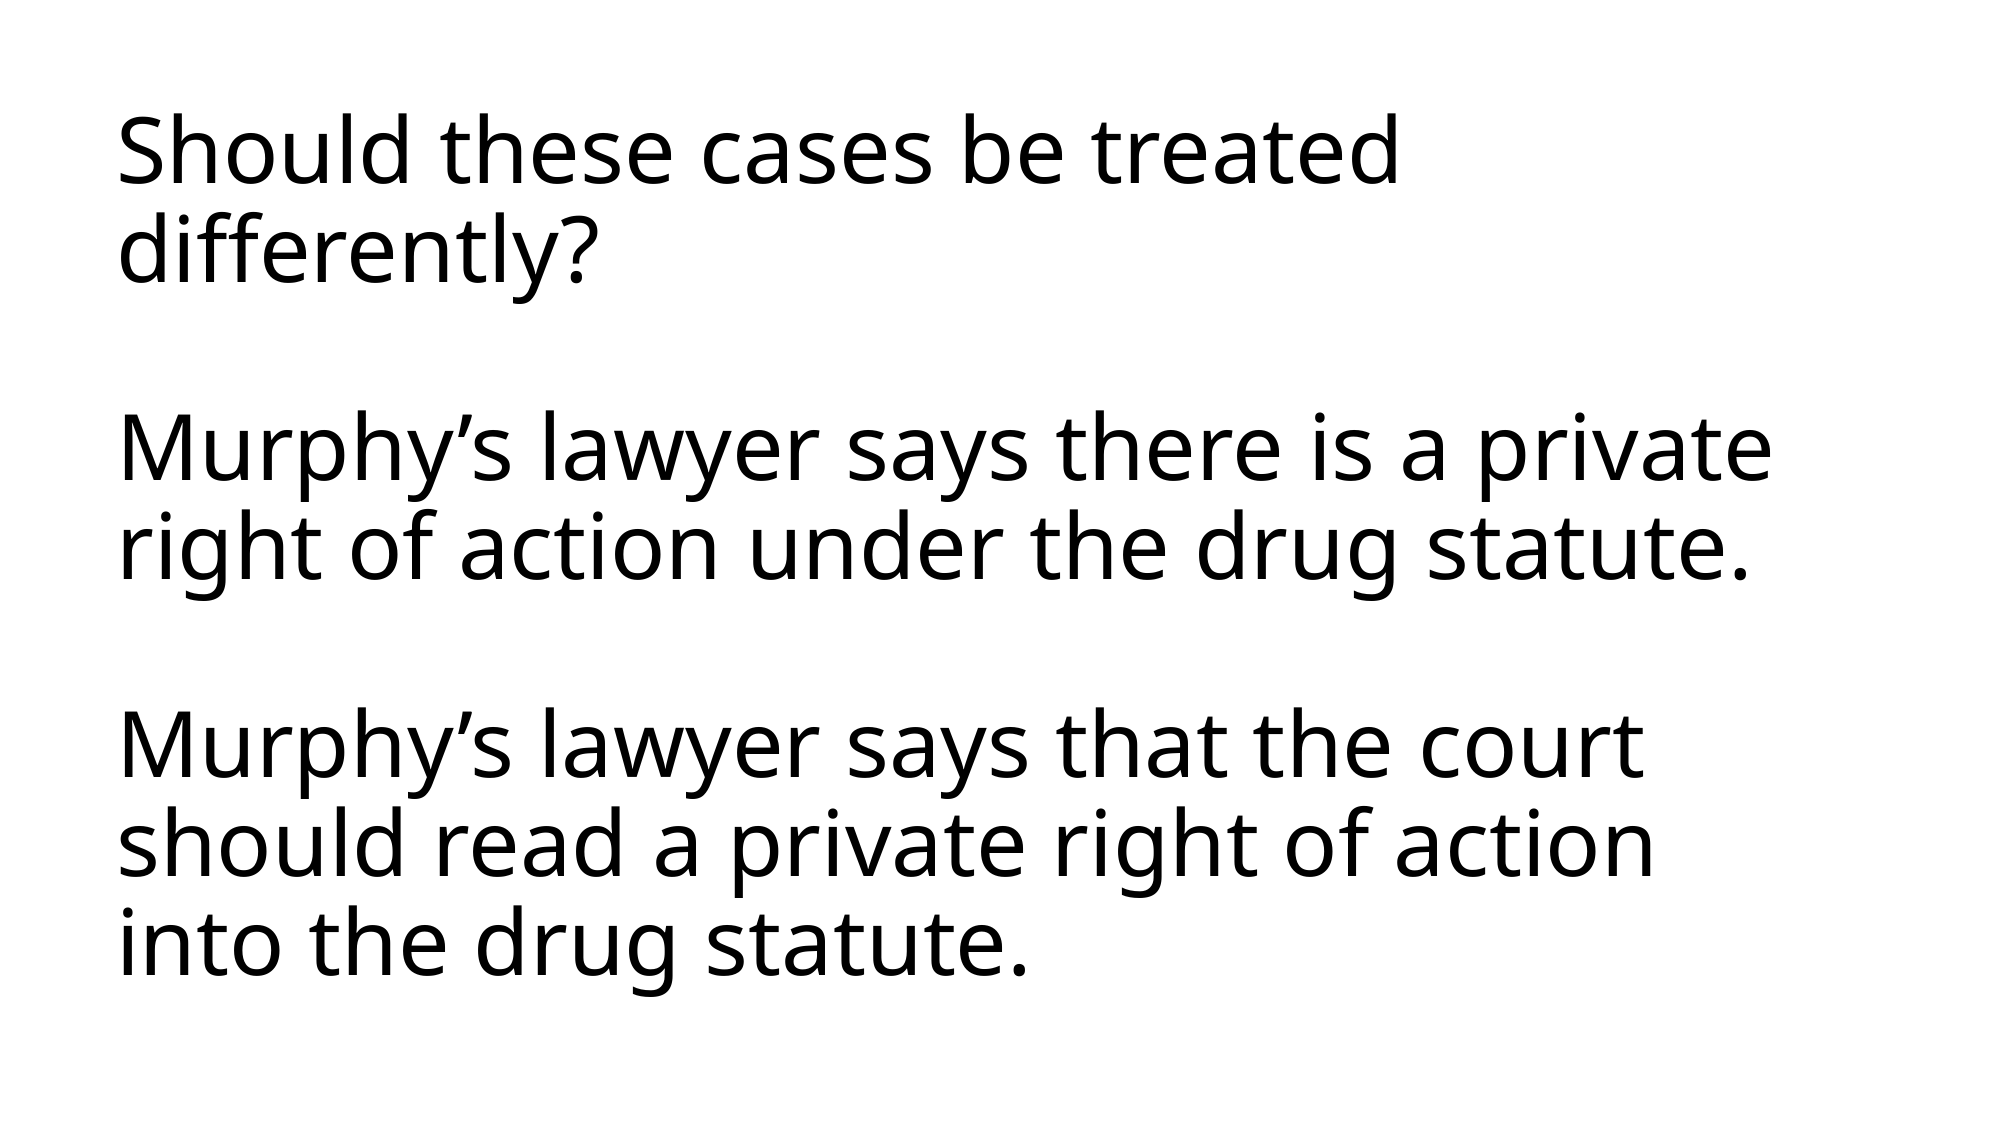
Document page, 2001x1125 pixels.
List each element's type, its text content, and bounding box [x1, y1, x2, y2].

title Should these cases be treated differently? Murphy’s lawyer says there is a private right of action under the drug statute. Murphy’s lawyer says that the court should read a private right of action into the drug statute. [101, 59, 1863, 1040]
